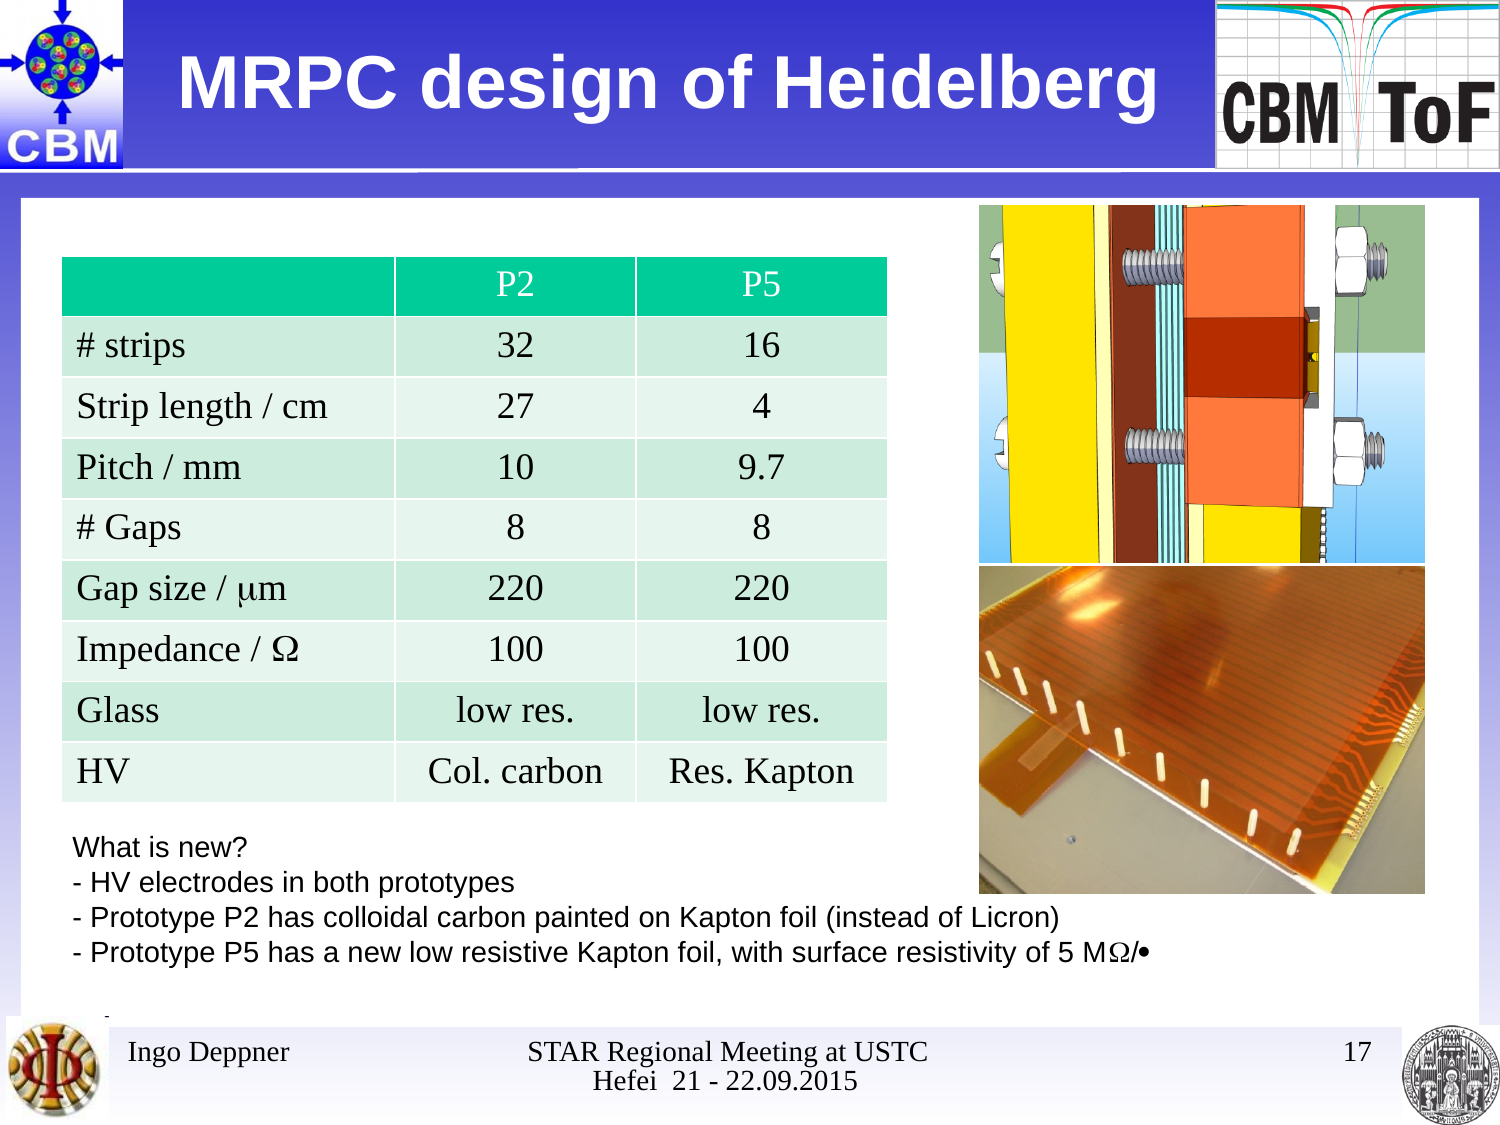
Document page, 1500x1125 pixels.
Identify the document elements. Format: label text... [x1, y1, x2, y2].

table_cell 100 [396, 622, 635, 681]
table_cell Gap size / m [62, 561, 394, 620]
table_cell 220 [396, 561, 635, 620]
slide_number Ingo Deppner [114, 1028, 425, 1100]
table_cell 32 [396, 317, 635, 376]
table_cell Strip length / cm [62, 378, 394, 437]
picture [5, 1015, 110, 1119]
table_cell Col. carbon [396, 743, 635, 802]
picture [979, 204, 1426, 564]
table_cell 4 [637, 378, 887, 437]
text_box MRPC design of Heidelberg [128, 25, 1210, 131]
table_cell 9.7 [637, 439, 887, 498]
table_header [62, 257, 394, 316]
picture [979, 566, 1426, 894]
table_cell 100 [637, 622, 887, 681]
table_cell Res. Kapton [637, 743, 887, 802]
picture [0, 0, 124, 169]
table_cell # Gaps [62, 500, 394, 559]
table_cell 27 [396, 378, 635, 437]
table_cell 10 [396, 439, 635, 498]
table_cell 220 [637, 561, 887, 620]
table_cell Pitch / mm [62, 439, 394, 498]
table_cell HV [62, 743, 394, 802]
table_cell # strips [62, 317, 394, 376]
table_cell low res. [637, 682, 887, 741]
table_header P2 [396, 257, 635, 316]
table_cell Glass [62, 682, 394, 741]
table_header P5 [637, 257, 887, 316]
table_cell 8 [637, 500, 887, 559]
footer STAR Regional Meeting at USTC Hefei 21 - 22.09.2015 [512, 1028, 988, 1100]
picture [1215, 0, 1500, 169]
text_box [20, 197, 1480, 1028]
picture [1401, 1025, 1500, 1125]
slide_number 17 [1074, 1028, 1388, 1100]
table_cell low res. [396, 682, 635, 741]
table_cell Impedance /  [62, 622, 394, 681]
table_cell 16 [637, 317, 887, 376]
table_cell 8 [396, 500, 635, 559]
text_box What is new? - HV electrodes in both prototypes - Prototype P2 has colloidal carbon painted on Kapton foil (instead of Licron) - Prototype P5 has a new low resistive Kapton foil, with surface resistivity of 5 M/ [57, 820, 1452, 976]
